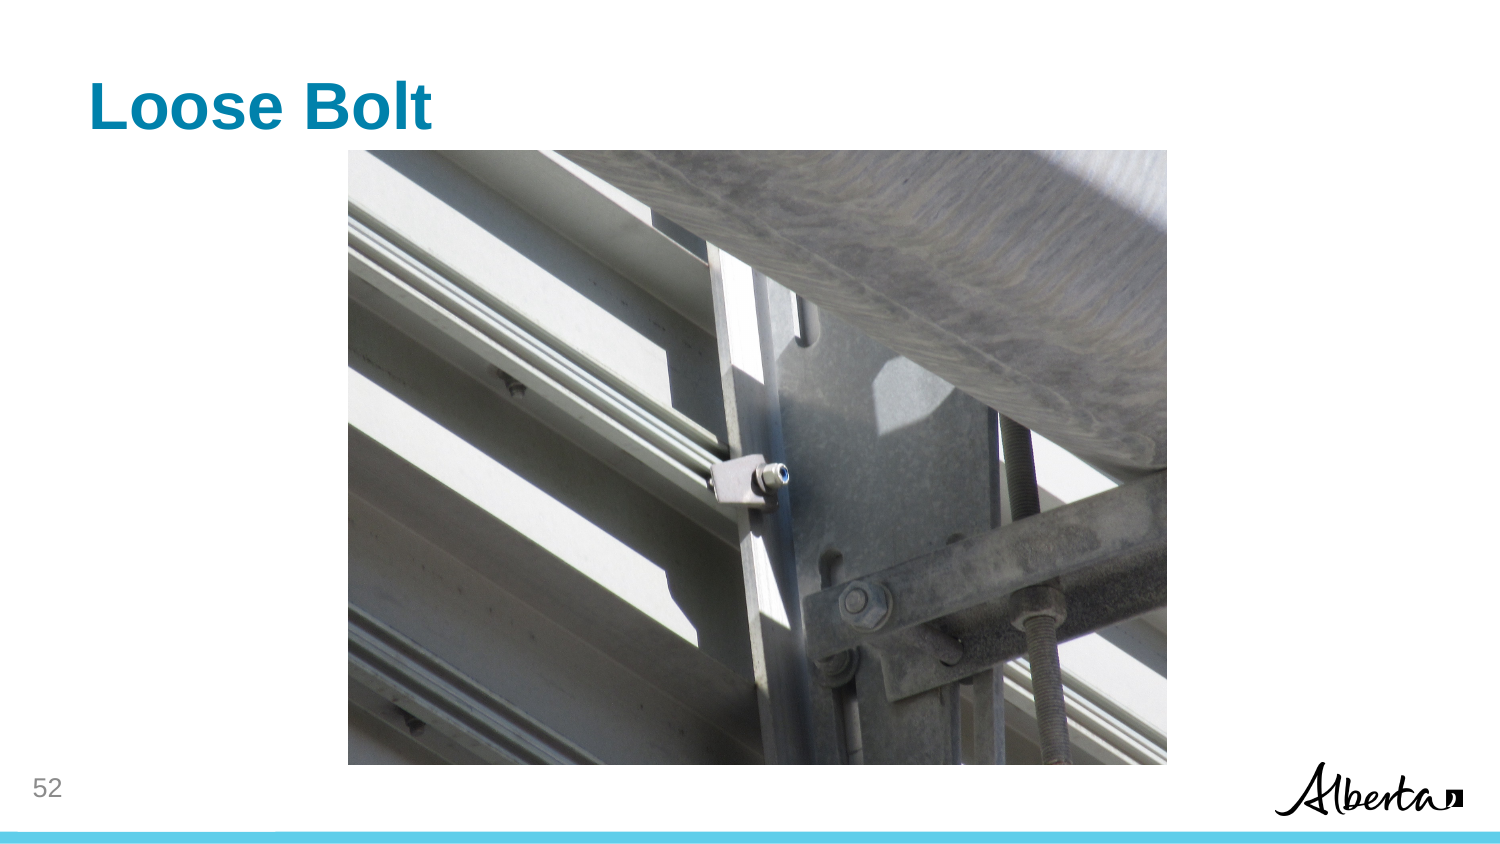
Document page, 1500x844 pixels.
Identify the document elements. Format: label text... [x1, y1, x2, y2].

picture [1275, 762, 1463, 816]
title Loose Bolt [88, 55, 1437, 141]
picture [348, 150, 1168, 765]
slide_number 51 [17, 764, 356, 810]
